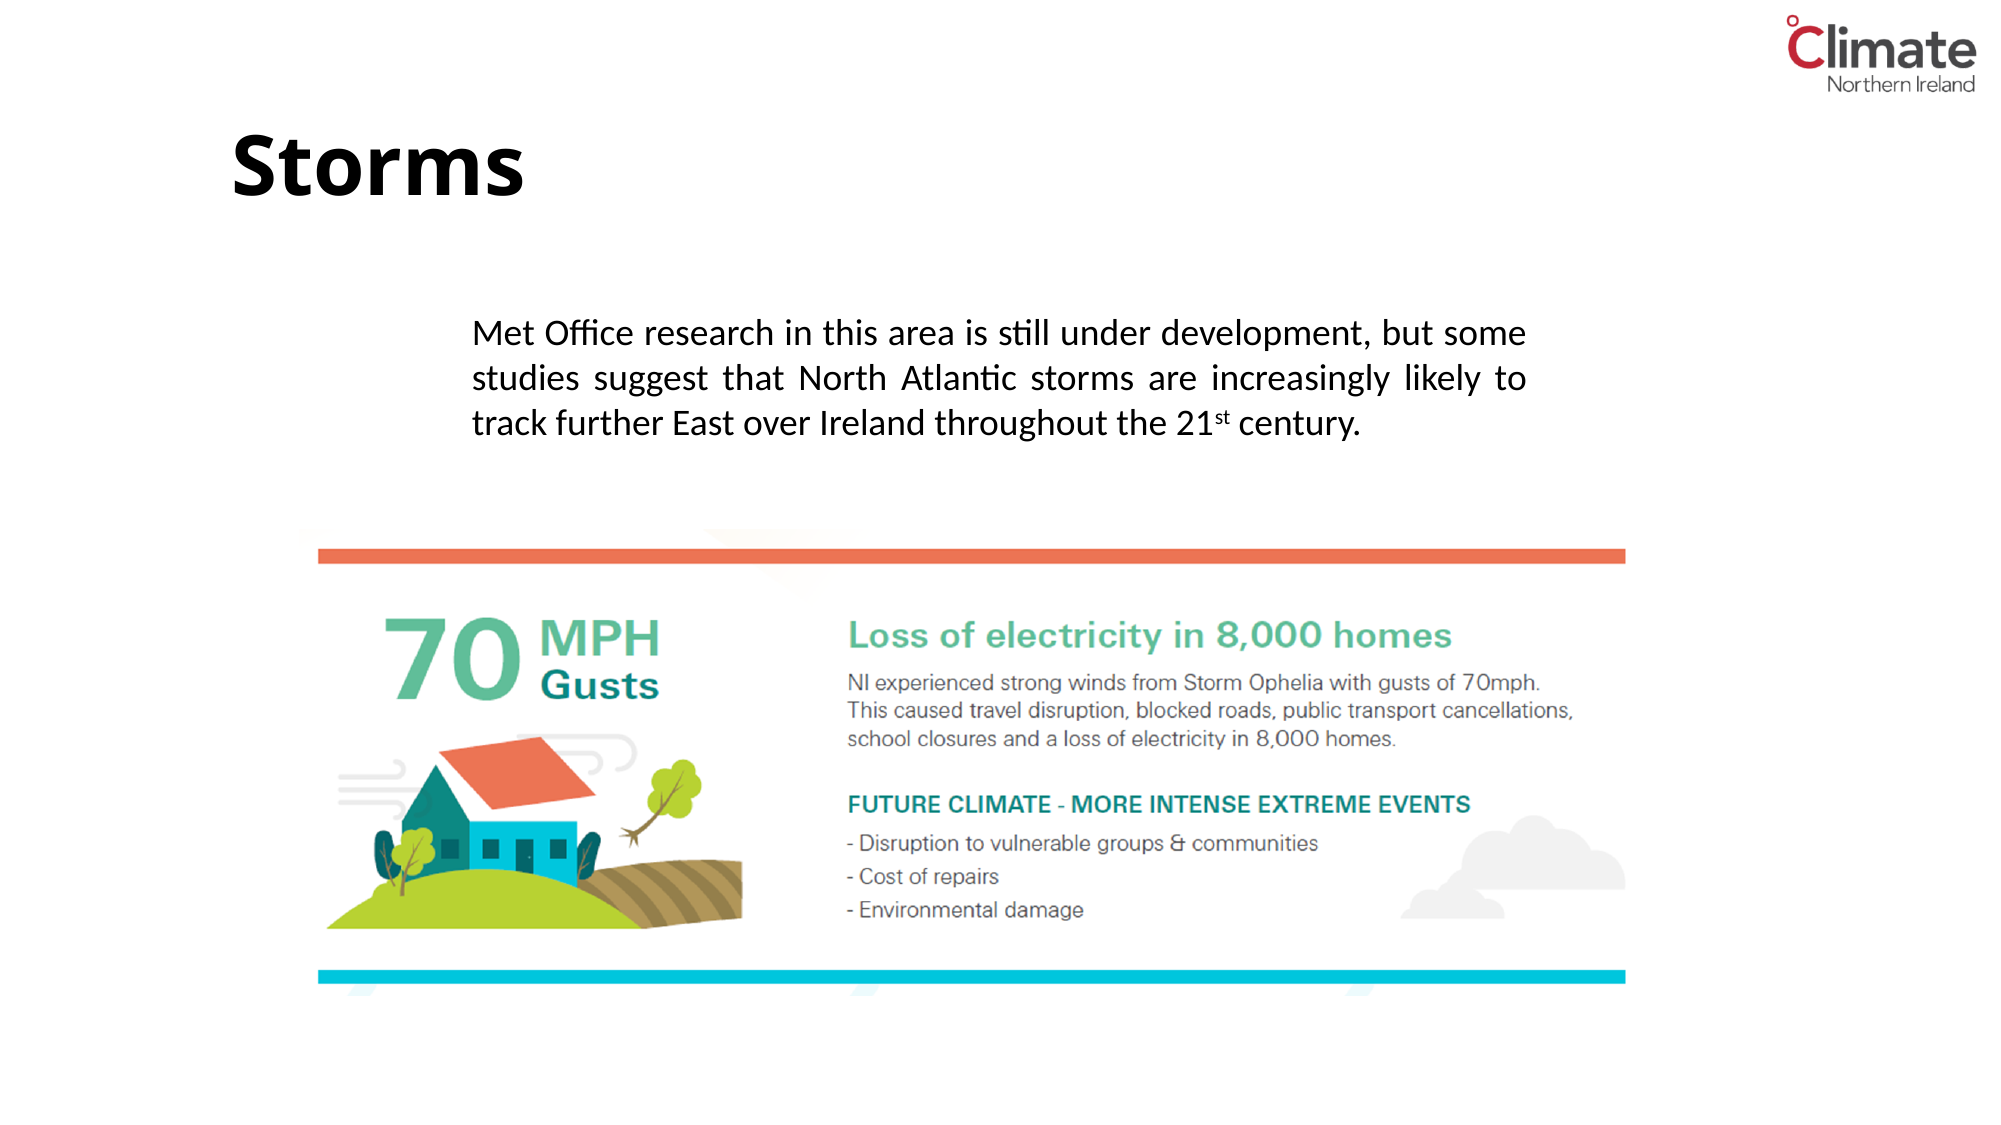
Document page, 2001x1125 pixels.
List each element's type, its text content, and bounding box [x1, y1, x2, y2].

picture [299, 529, 1653, 996]
title Storms [216, 55, 1272, 281]
picture [1783, 11, 1980, 95]
text_box Met Office research in this area is still under development, but some studies suggest that North Atlantic storms are increasingly likely to track further East over Ireland throughout the 21st century. [457, 300, 1543, 451]
